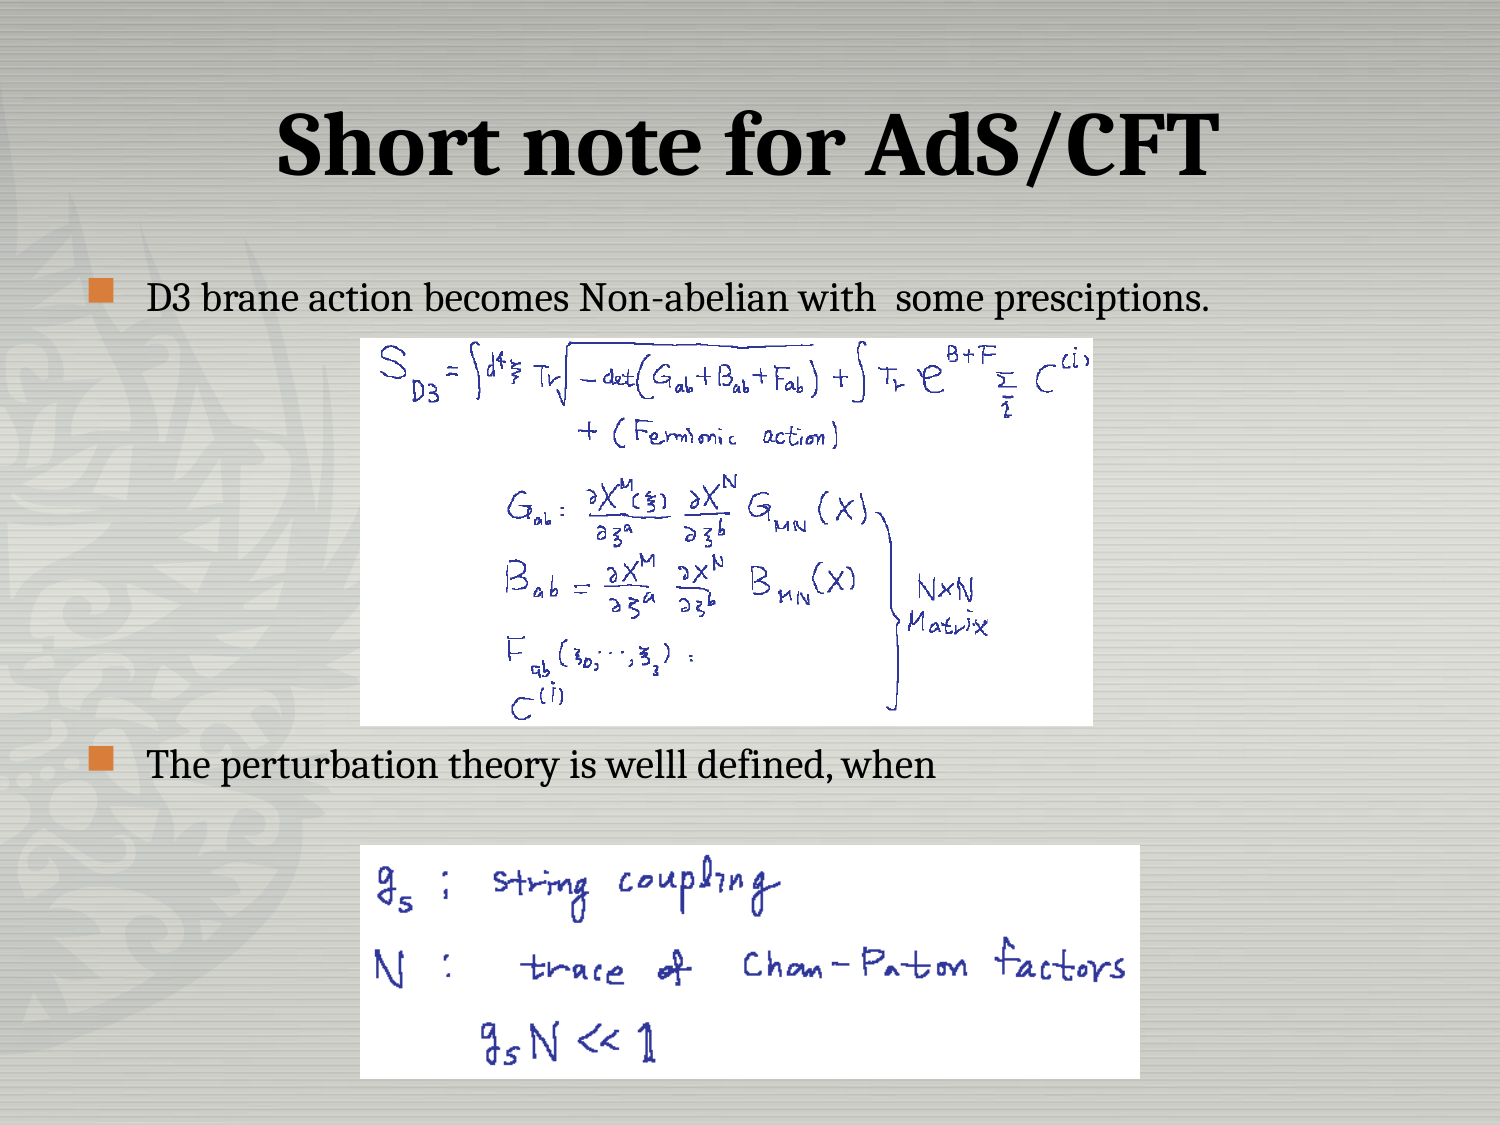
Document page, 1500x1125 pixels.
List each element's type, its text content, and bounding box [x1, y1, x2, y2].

list D3 brane action becomes Non-abelian with some presciptions. The perturbation theory is welll defined, when [75, 262, 1425, 1005]
title Short note for AdS/CFT [75, 45, 1425, 233]
picture [359, 337, 1093, 726]
picture [359, 845, 1140, 1079]
